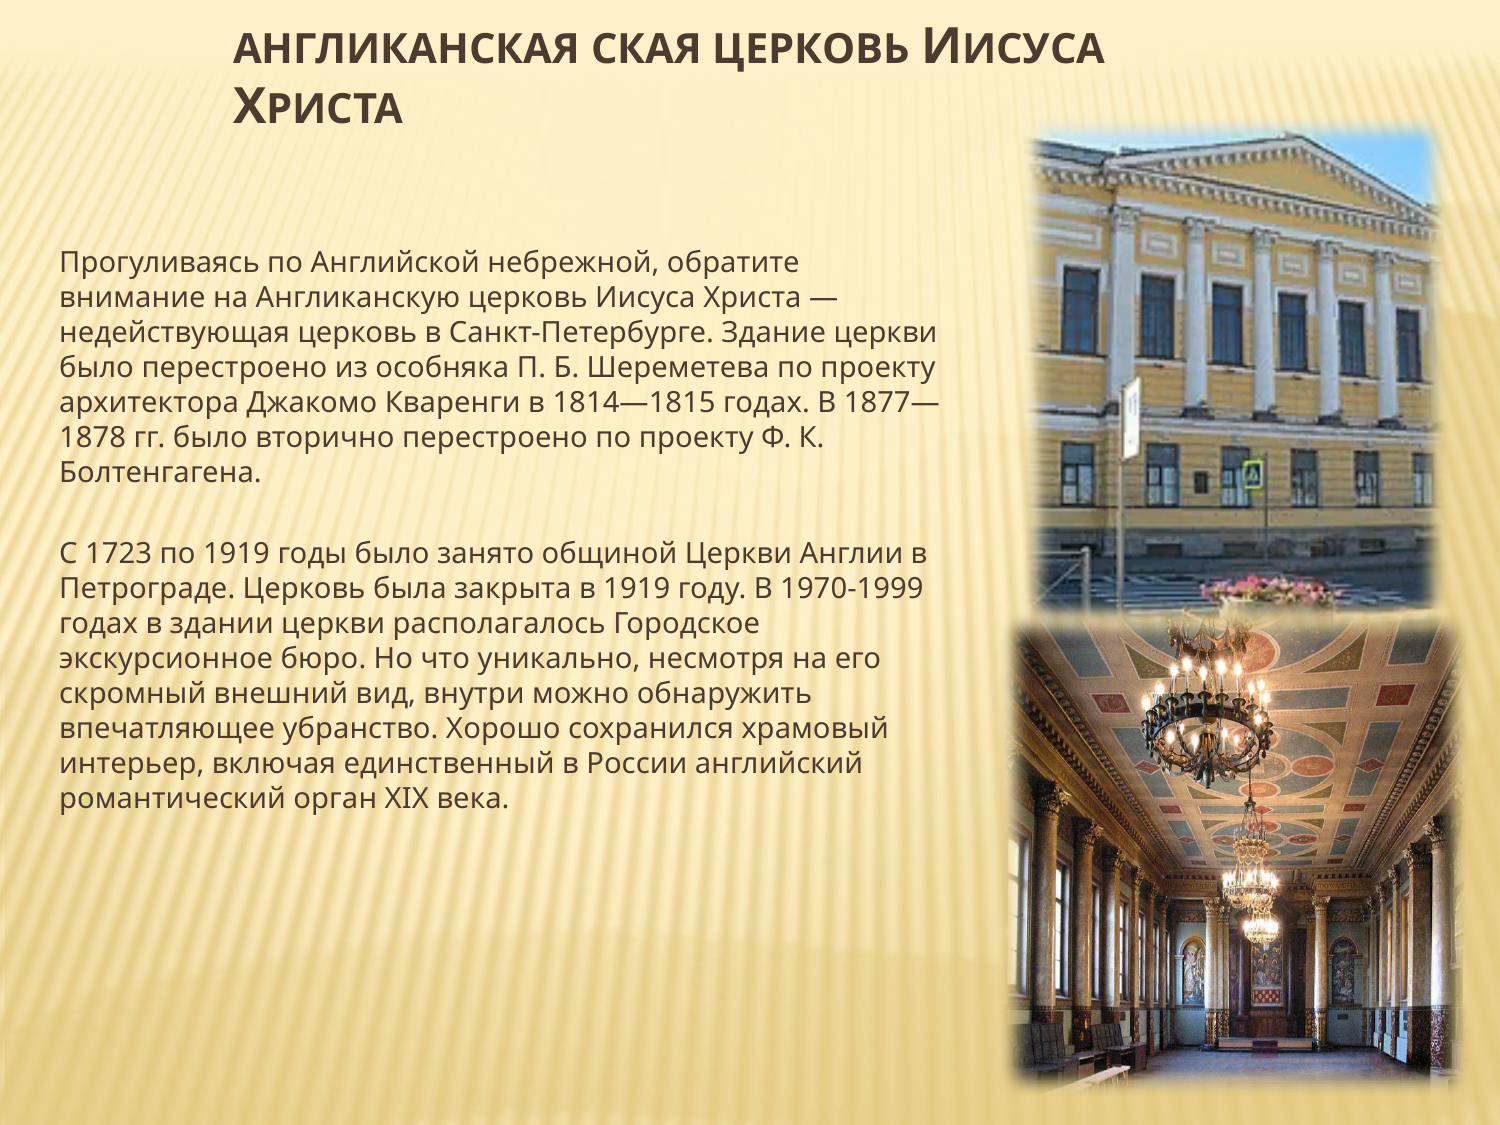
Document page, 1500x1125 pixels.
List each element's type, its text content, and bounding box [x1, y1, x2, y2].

list Прогуливаясь по Английской небрежной, обратите внимание на Англиканскую церковь Иисуса Христа — недействующая церковь в Санкт-Петербурге. Здание церкви было перестроено из особняка П. Б. Шереметева по проекту архитектора Джакомо Кваренги в 1814—1815 годах. В 1877—1878 гг. было вторично перестроено по проекту Ф. К. Болтенгагена. С 1723 по 1919 годы было занято общиной Церкви Англии в Петрограде. Церковь была закрыта в 1919 году. В 1970-1999 годах в здании церкви располагалось Городское экскурсионное бюро. Но что уникально, несмотря на его скромный внешний вид, внутри можно обнаружить впечатляющее убранство. Хорошо сохранился храмовый интерьер, включая единственный в России английский романтический орган XIX века. [41, 243, 963, 941]
title Англиканская ская Церковь Иисуса христа [218, 30, 1181, 117]
picture [0, 0, 1500, 1125]
